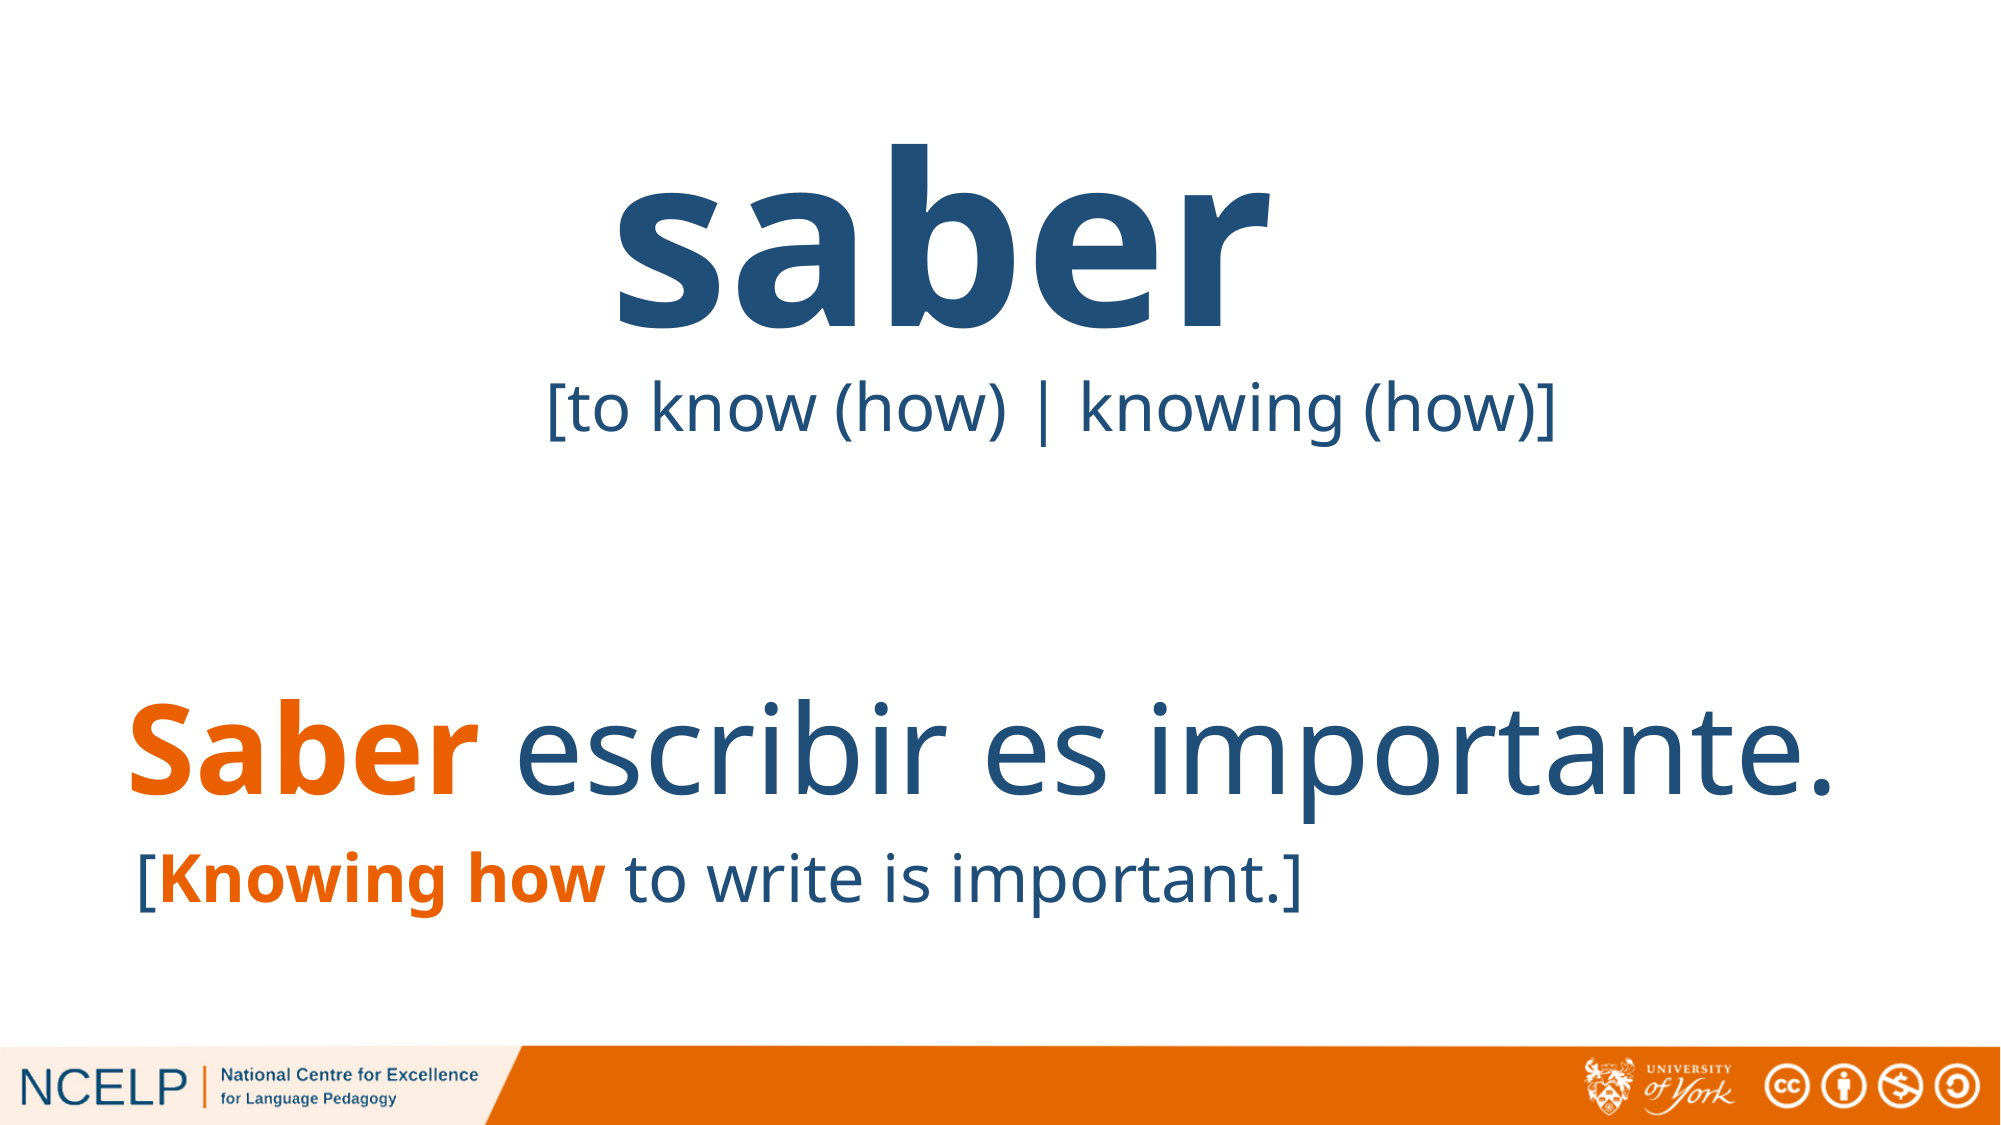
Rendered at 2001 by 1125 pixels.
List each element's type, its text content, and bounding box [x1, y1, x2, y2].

picture [0, 0, 2001, 1125]
text_box [Knowing how to write is important.] [121, 828, 1677, 924]
text_box Saber escribir es importante. [0, 662, 2000, 827]
text_box saber [498, 79, 1387, 356]
text_box [to know (how) | knowing (how)] [498, 356, 1606, 452]
